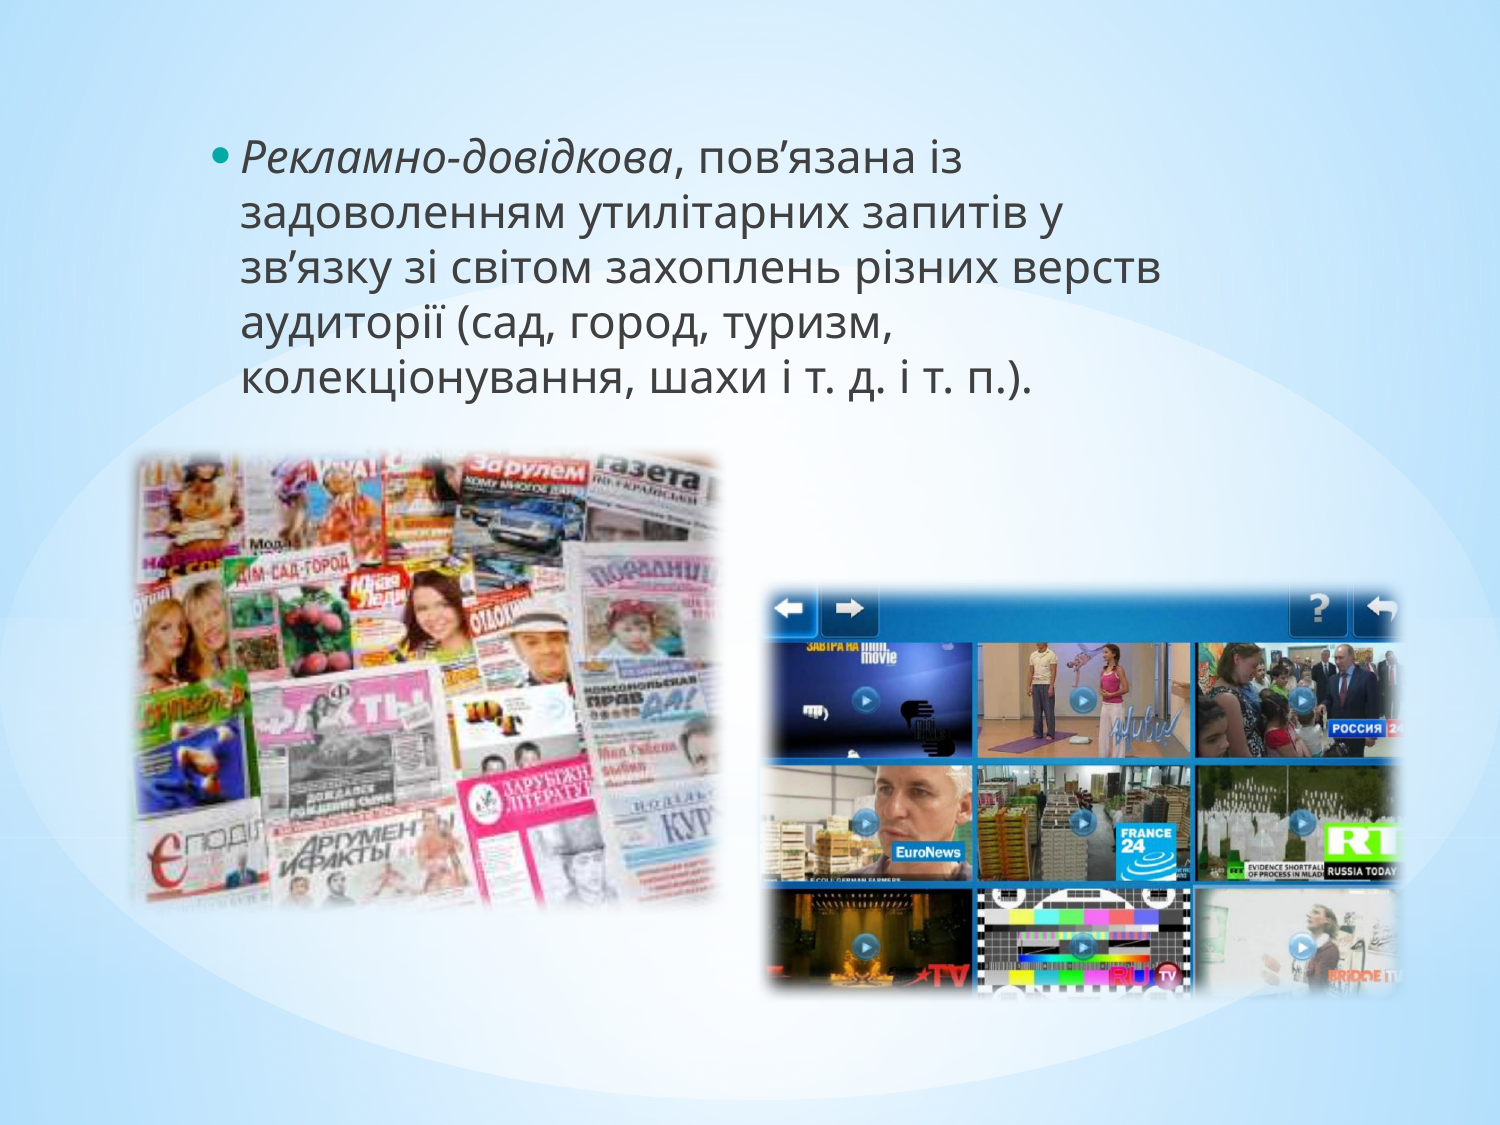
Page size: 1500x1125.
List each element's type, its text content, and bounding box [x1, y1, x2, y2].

picture [123, 444, 728, 918]
list Рекламно-довідкова, пов’язана із задоволенням утилітарних запитів у зв’язку зі світом захоплень різних верств аудиторії (сад, город, туризм, колекціонування, шахи і т. д. і т. п.). [187, 120, 1238, 690]
picture [754, 577, 1409, 1004]
